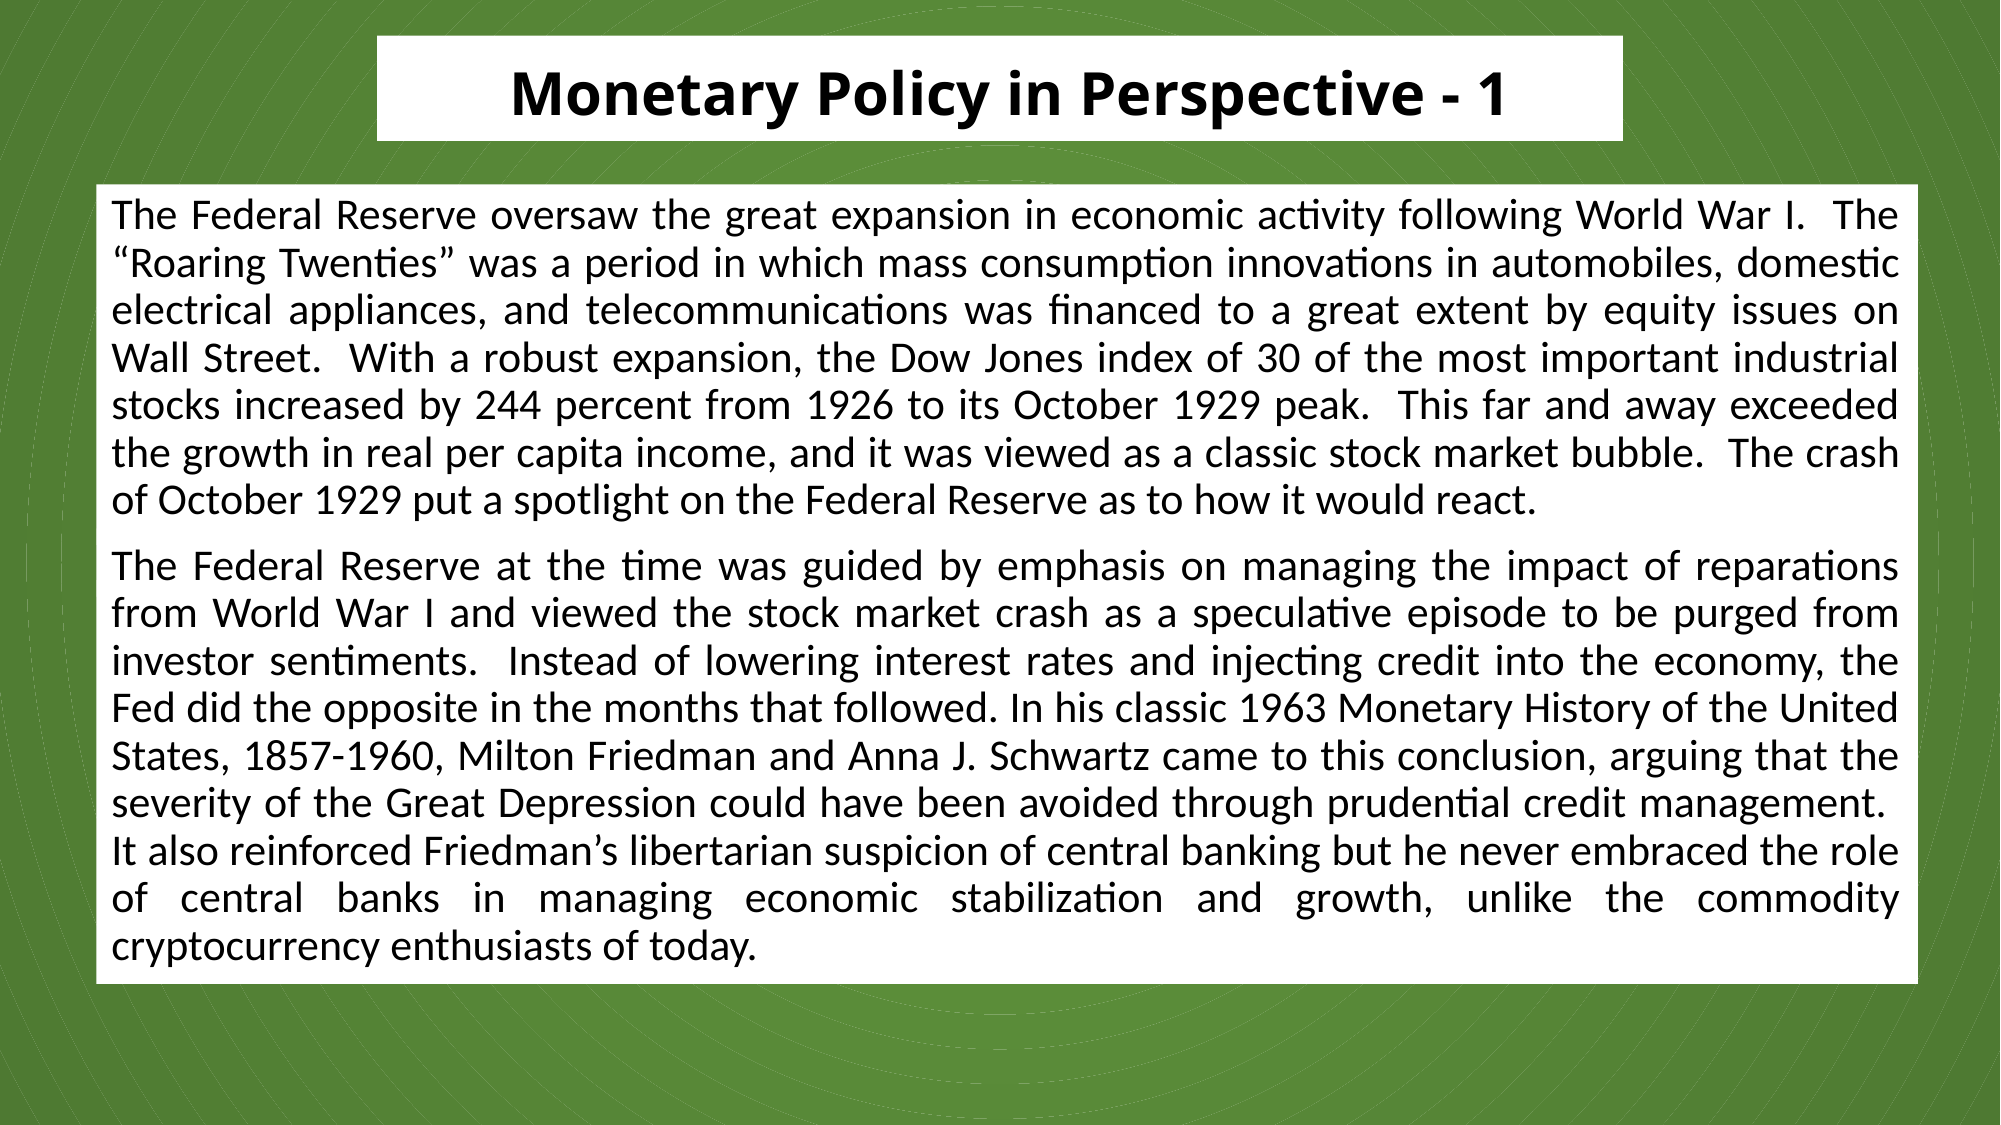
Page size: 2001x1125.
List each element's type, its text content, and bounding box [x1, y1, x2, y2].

title Monetary Policy in Perspective - 1 [377, 35, 1623, 141]
subtitle The Federal Reserve oversaw the great expansion in economic activity following World War I. The “Roaring Twenties” was a period in which mass consumption innovations in automobiles, domestic electrical appliances, and telecommunications was financed to a great extent by equity issues on Wall Street. With a robust expansion, the Dow Jones index of 30 of the most important industrial stocks increased by 244 percent from 1926 to its October 1929 peak. This far and away exceeded the growth in real per capita income, and it was viewed as a classic stock market bubble. The crash of October 1929 put a spotlight on the Federal Reserve as to how it would react. The Federal Reserve at the time was guided by emphasis on managing the impact of reparations from World War I and viewed the stock market crash as a speculative episode to be purged from investor sentiments. Instead of lowering interest rates and injecting credit into the economy, the Fed did the opposite in the months that followed. In his classic 1963 Monetary History of the United States, 1857-1960, Milton Friedman and Anna J. Schwartz came to this conclusion, arguing that the severity of the Great Depression could have been avoided through prudential credit management. It also reinforced Friedman’s libertarian suspicion of central banking but he never embraced the role of central banks in managing economic stabilization and growth, unlike the commodity cryptocurrency enthusiasts of today. [96, 184, 1918, 984]
